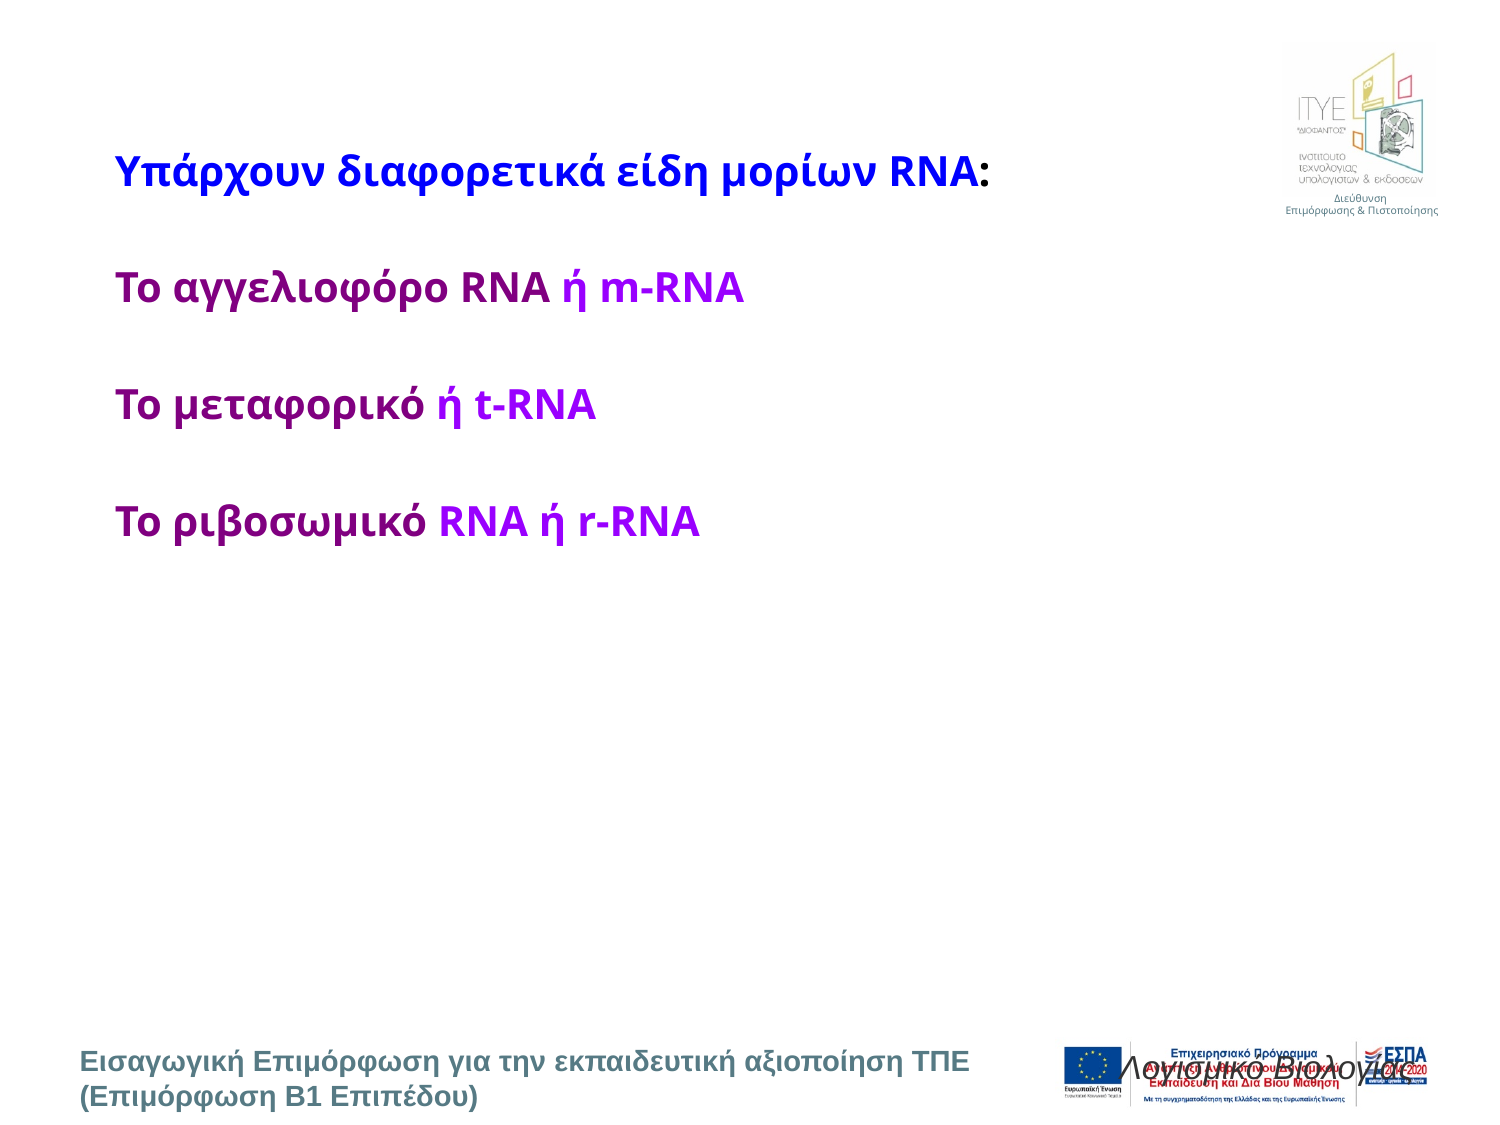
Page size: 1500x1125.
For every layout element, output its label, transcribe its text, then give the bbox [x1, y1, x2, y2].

text_box Υπάρχουν διαφορετικά είδη μορίων RNA: Το αγγελιοφόρο RNA ή m-RNA Το μεταφορικό ή t-RNA Το ριβοσωμικό RNA ή r-RNA [100, 137, 1347, 553]
text_box Λογισμικό Βιολογίας [1104, 1038, 1431, 1094]
picture [1055, 1037, 1436, 1111]
picture [1282, 42, 1436, 197]
